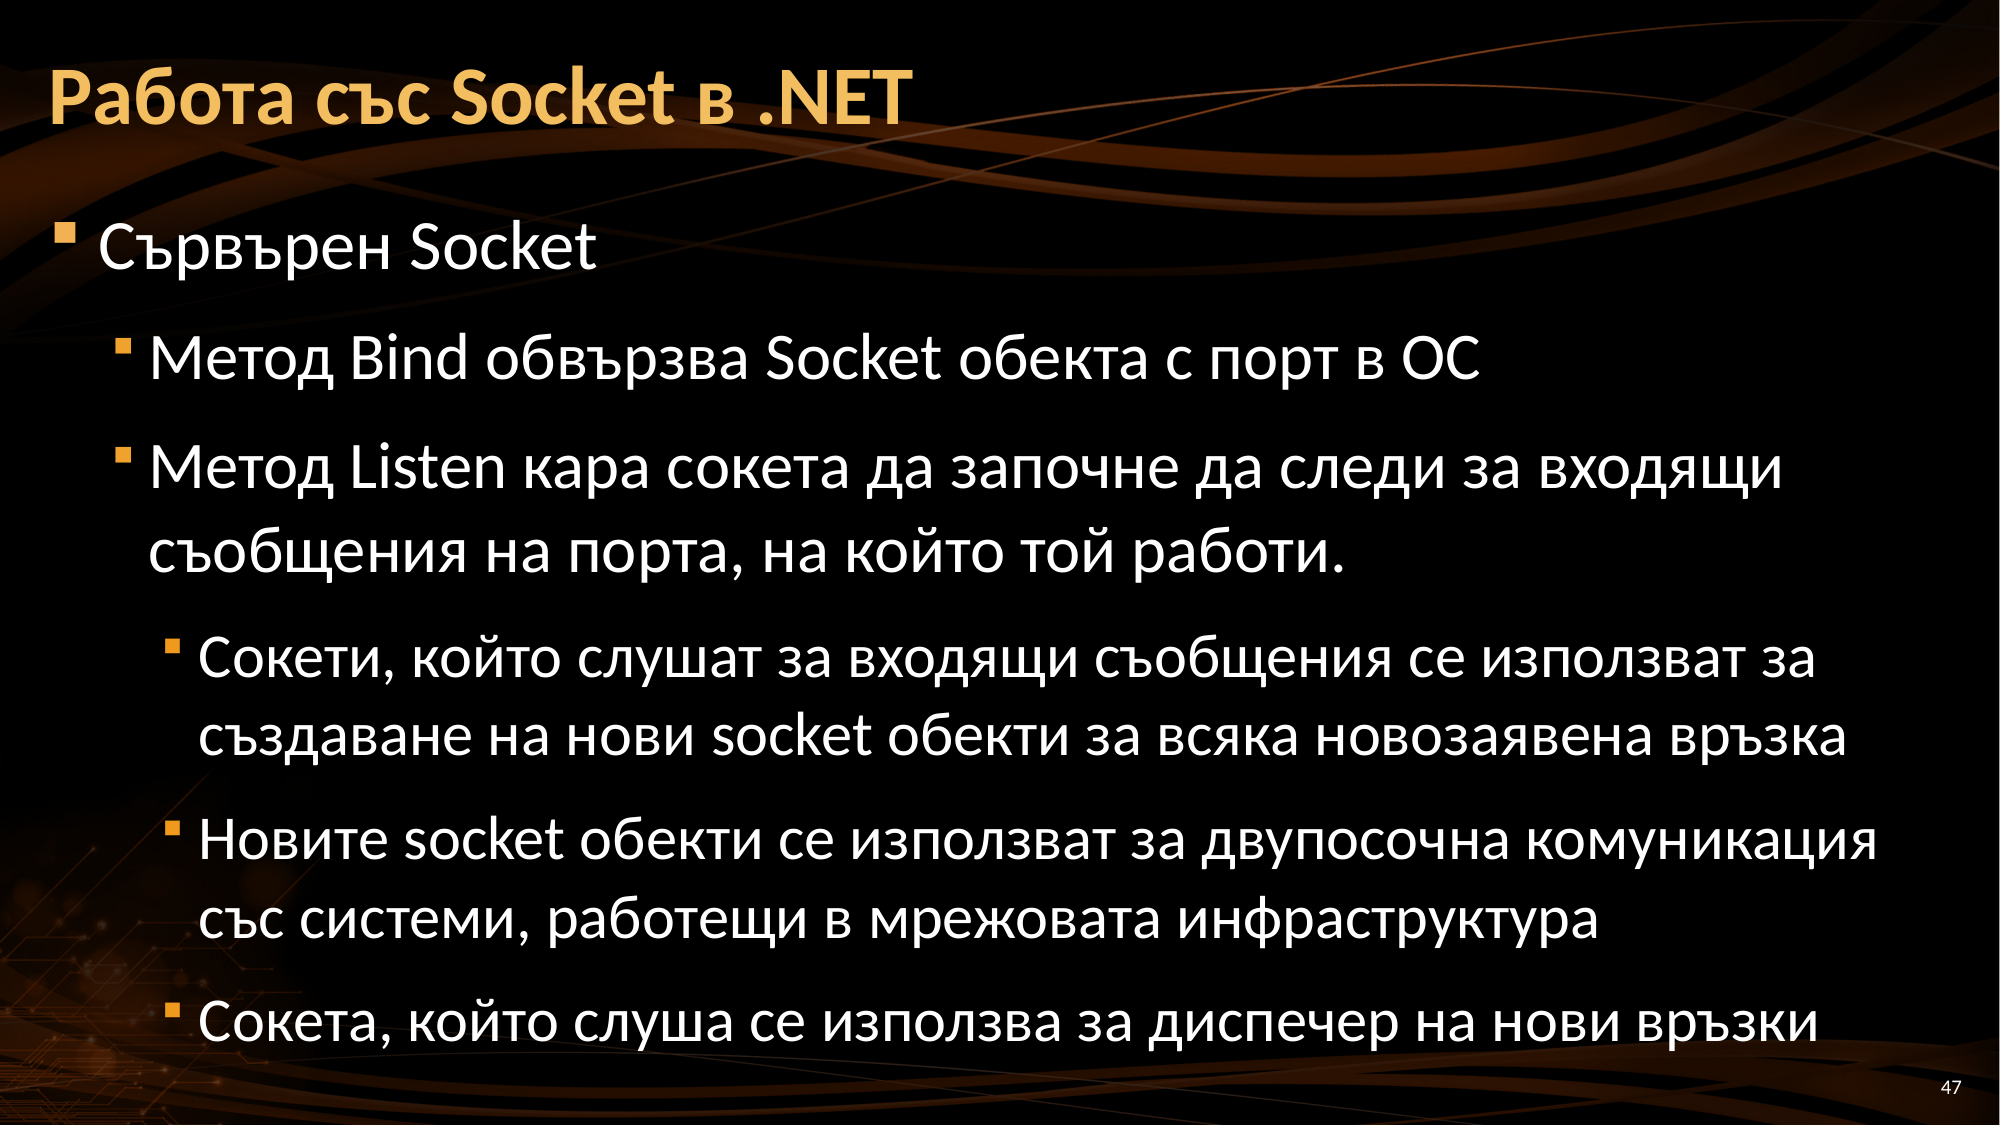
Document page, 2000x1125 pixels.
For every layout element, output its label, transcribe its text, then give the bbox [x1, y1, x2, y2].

title Работа със Socket в .NET [30, 6, 1602, 189]
list Сървърен Socket Метод Bind обвързва Socket обекта с порт в ОС Метод Listen кара сокета да започне да следи за входящи съобщения на порта, на който той работи. Сокети, който слушат за входящи съобщения се използват за създаване на нови socket обекти за всяка новозаявена връзка Новите socket обекти се използват за двупосочна комуникация със системи, работещи в мрежовата инфраструктура Сокета, който слуша се използва за диспечер на нови връзки [31, 188, 1968, 1103]
picture [0, 0, 2000, 1125]
